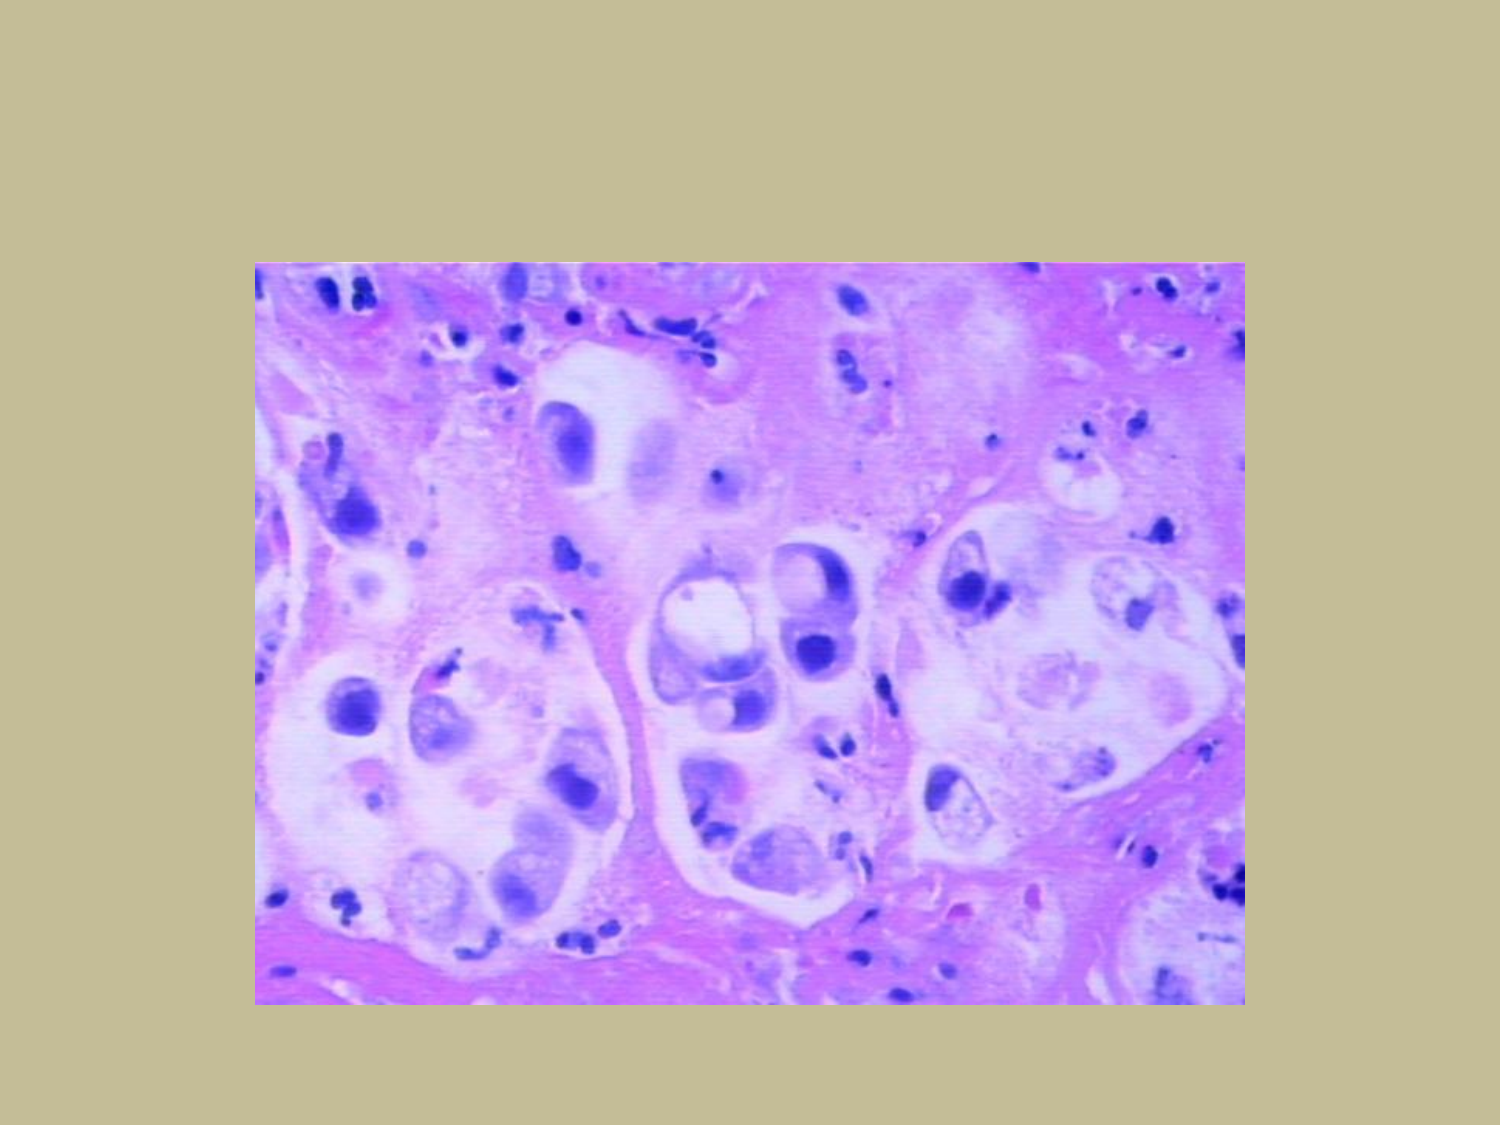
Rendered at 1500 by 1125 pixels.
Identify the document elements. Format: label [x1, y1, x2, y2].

list [254, 262, 1246, 1006]
